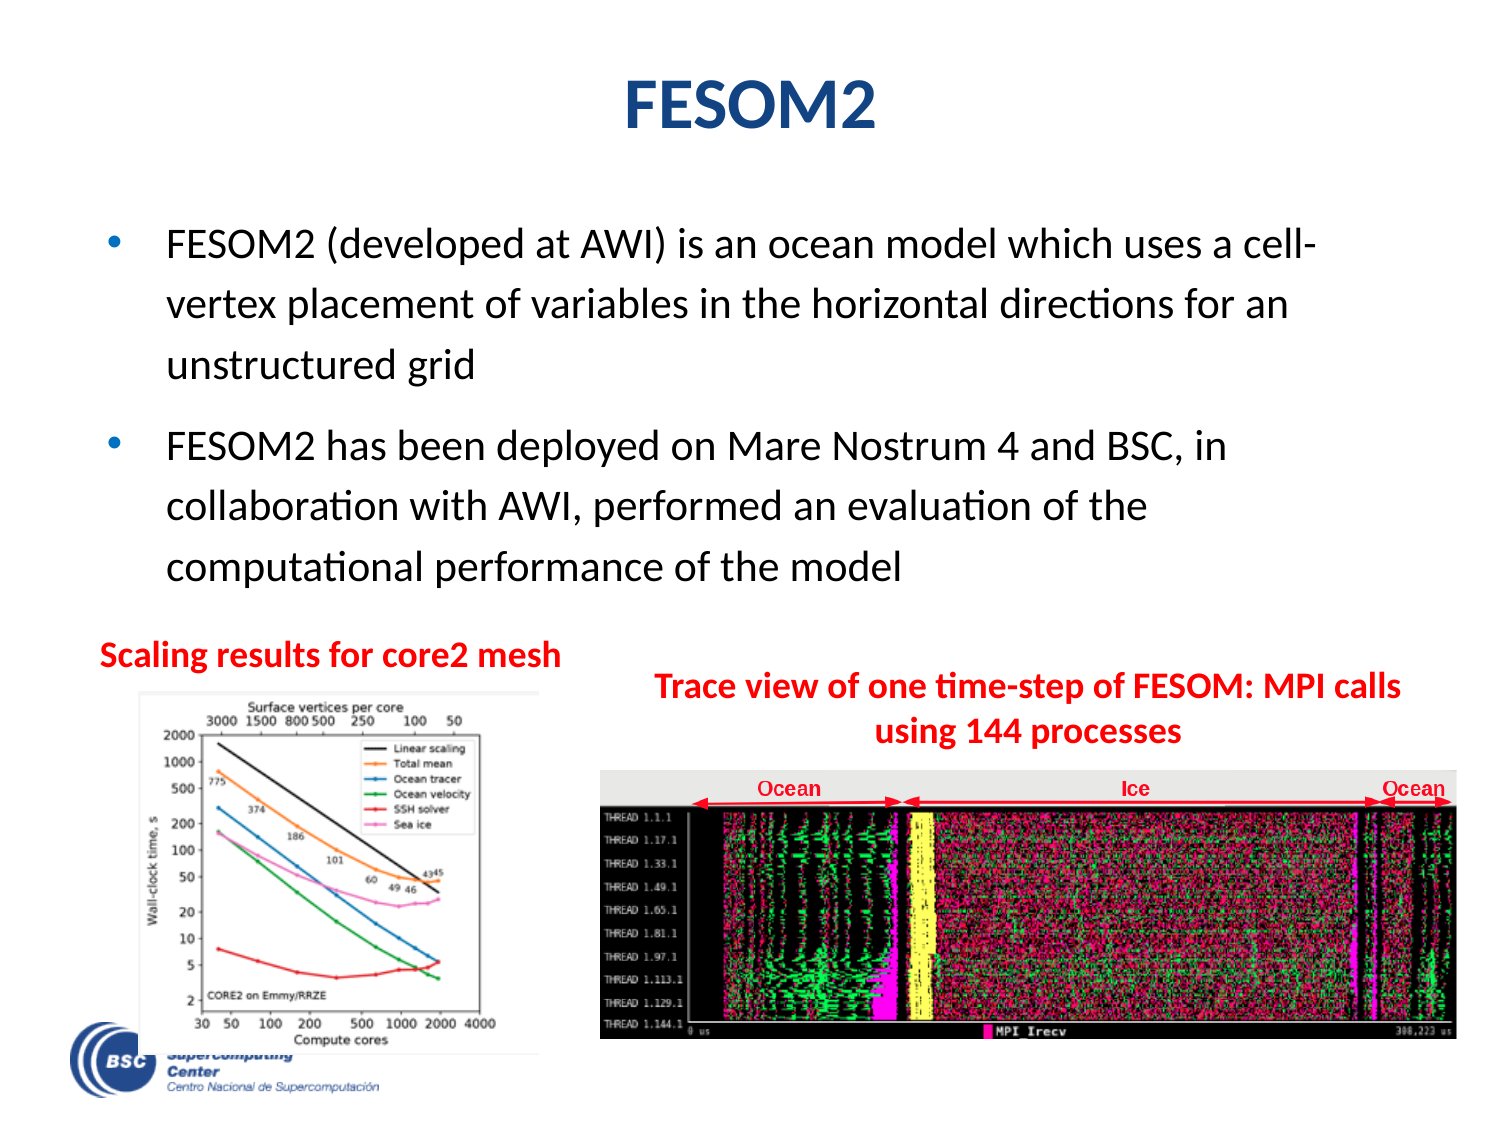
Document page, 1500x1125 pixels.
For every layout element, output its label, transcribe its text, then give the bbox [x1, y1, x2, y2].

list FESOM2 (developed at AWI) is an ocean model which uses a cell-vertex placement of variables in the horizontal directions for an unstructured grid FESOM2 has been deployed on Mare Nostrum 4 and BSC, in collaboration with AWI, performed an evaluation of the computational performance of the model [76, 199, 1427, 993]
text_box Trace view of one time-step of FESOM: MPI calls using 144 processes [600, 645, 1457, 766]
text_box Scaling results for core2 mesh [85, 615, 592, 691]
picture [70, 691, 539, 1098]
title FESOM2 [76, 35, 1427, 174]
picture [600, 766, 1457, 1039]
